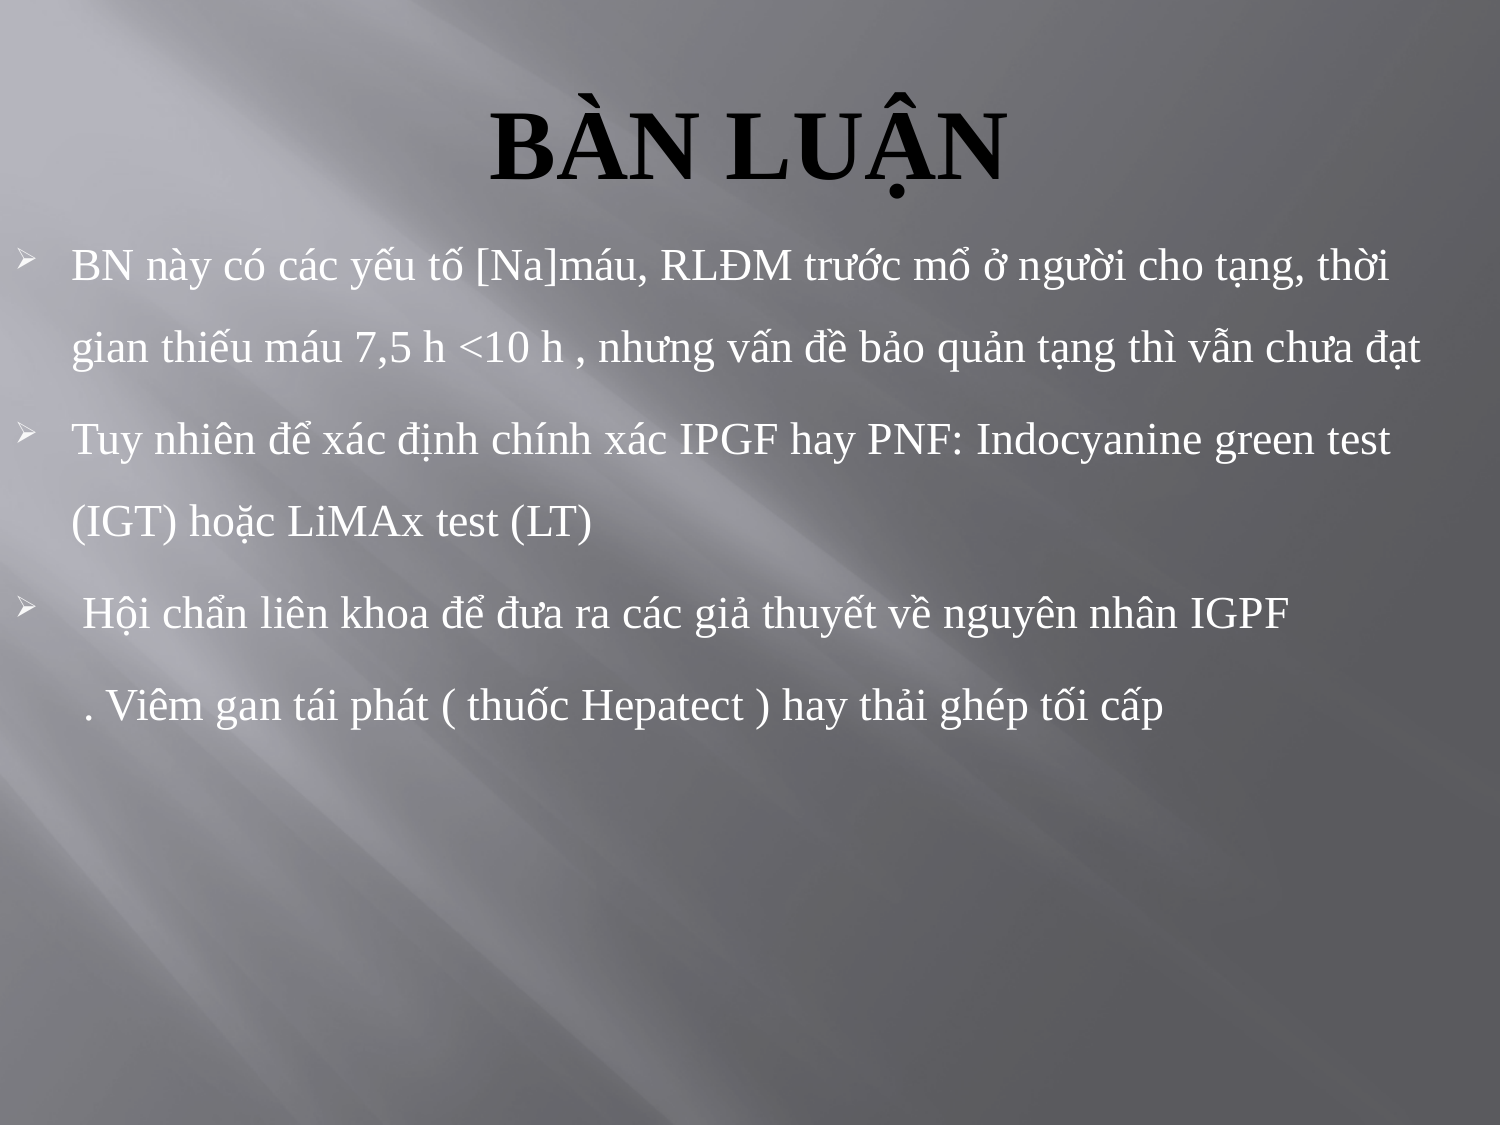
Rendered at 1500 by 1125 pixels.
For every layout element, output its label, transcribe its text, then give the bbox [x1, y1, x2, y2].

subtitle BN này có các yếu tố [Na]máu, RLĐM trước mổ ở người cho tạng, thời gian thiếu máu 7,5 h <10 h , nhưng vấn đề bảo quản tạng thì vẫn chưa đạt Tuy nhiên để xác định chính xác IPGF hay PNF: Indocyanine green test (IGT) hoặc LiMAx test (LT) Hội chẩn liên khoa để đưa ra các giả thuyết về nguyên nhân IGPF . Viêm gan tái phát ( thuốc Hepatect ) hay thải ghép tối cấp [0, 200, 1488, 1125]
title BÀN LUẬN [0, 3, 1500, 200]
